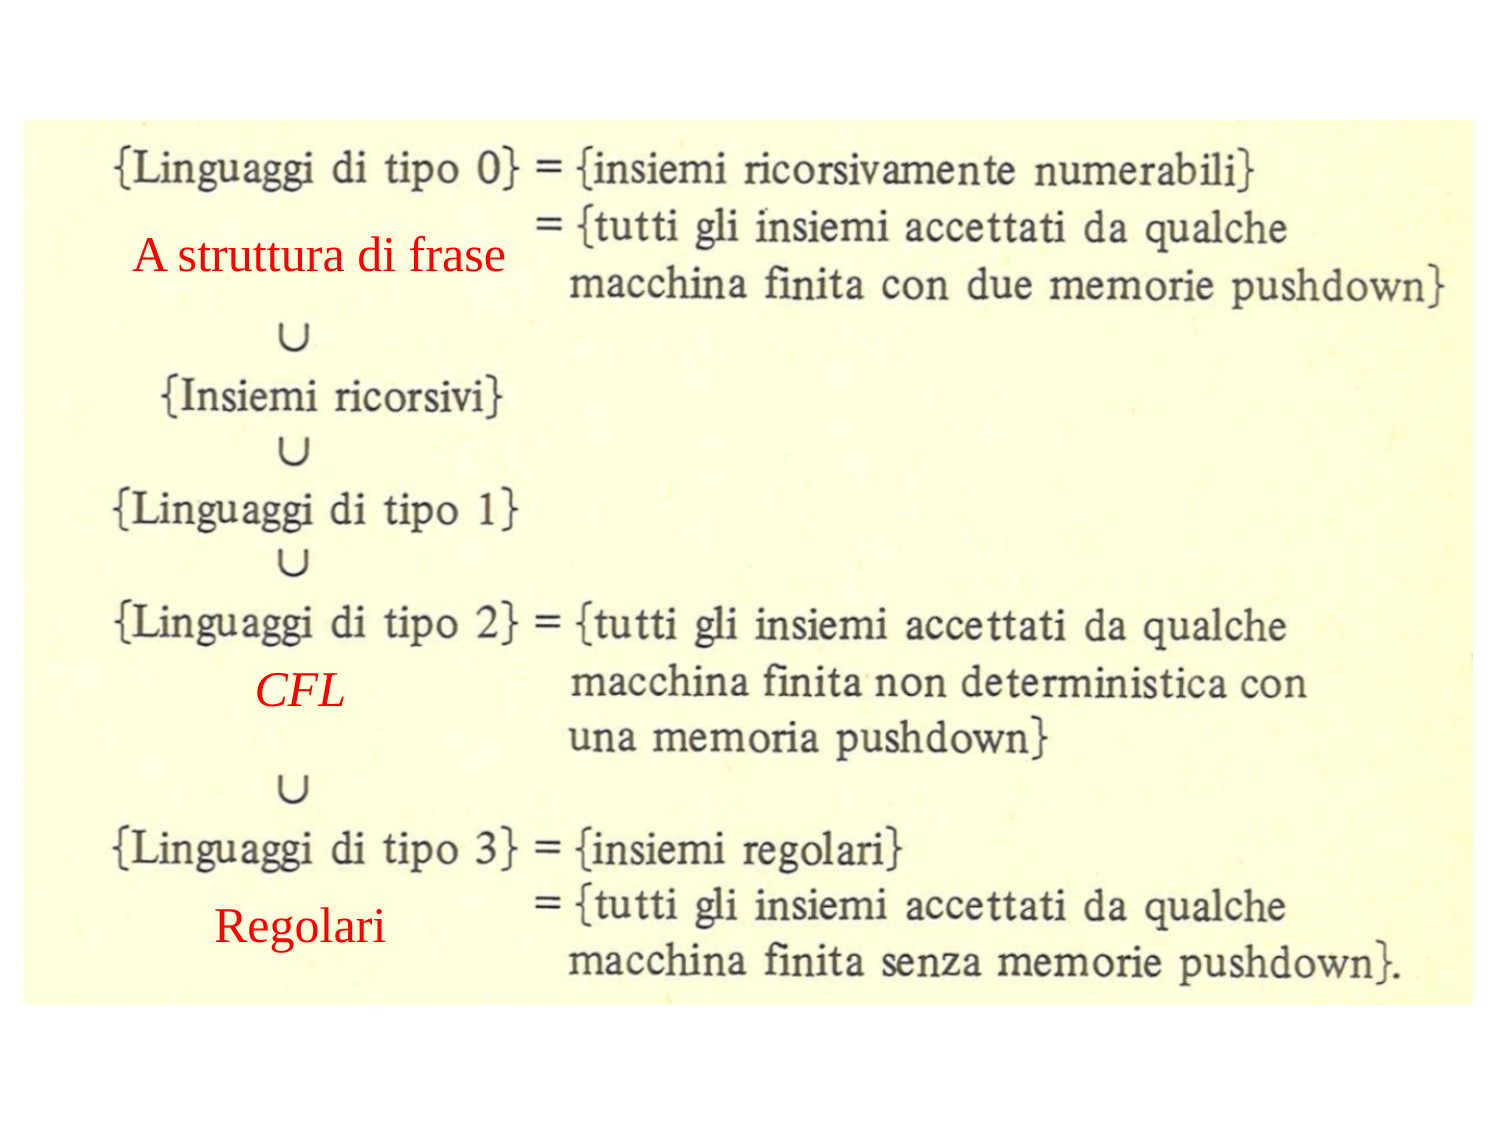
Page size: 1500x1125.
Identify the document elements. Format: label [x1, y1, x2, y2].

picture [24, 120, 1473, 1005]
